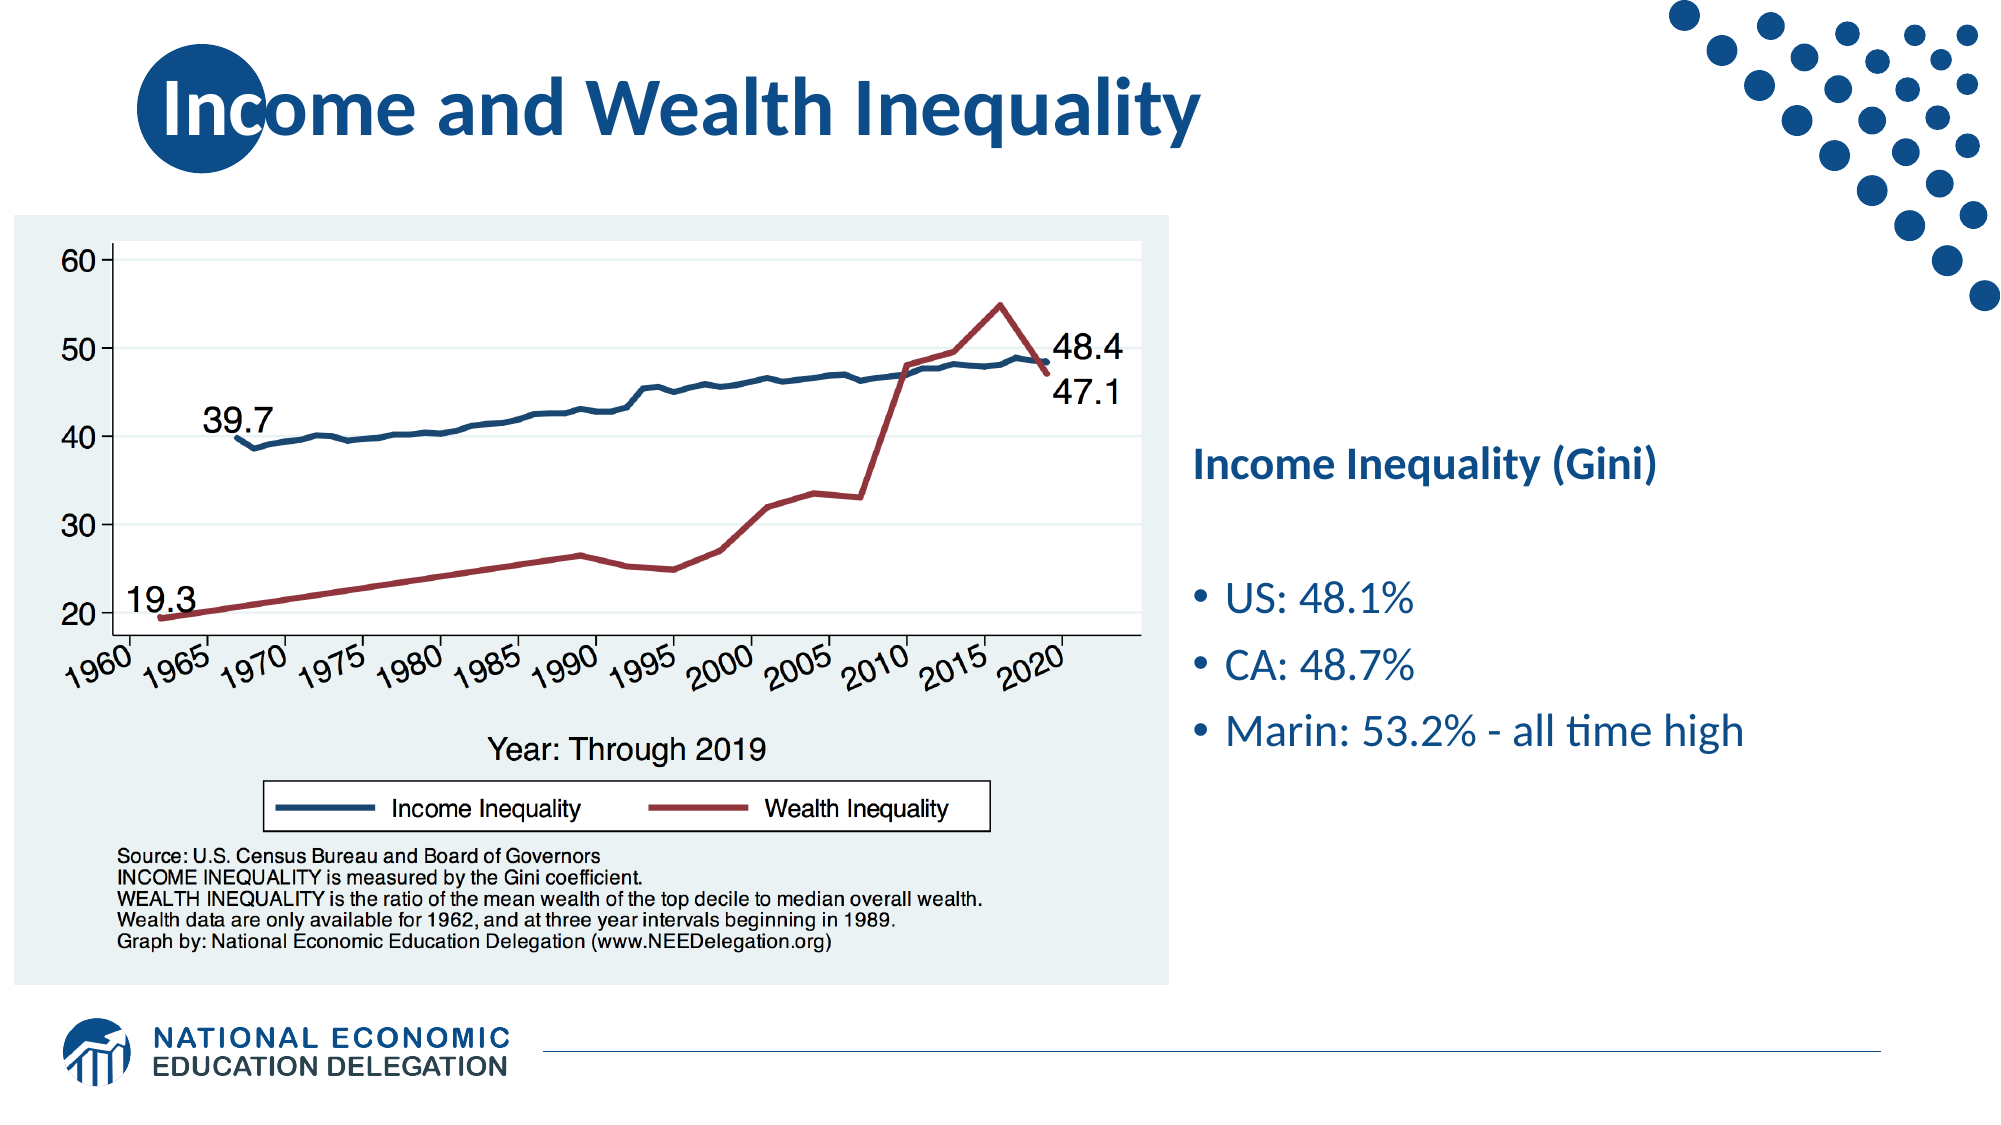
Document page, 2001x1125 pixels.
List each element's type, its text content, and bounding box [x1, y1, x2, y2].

picture [55, 1013, 520, 1091]
list Income Inequality (Gini) US: 48.1% CA: 48.7% Marin: 53.2% - all time high [1177, 431, 1969, 769]
title Income and Wealth Inequality [146, 0, 1872, 218]
picture [14, 215, 1169, 985]
